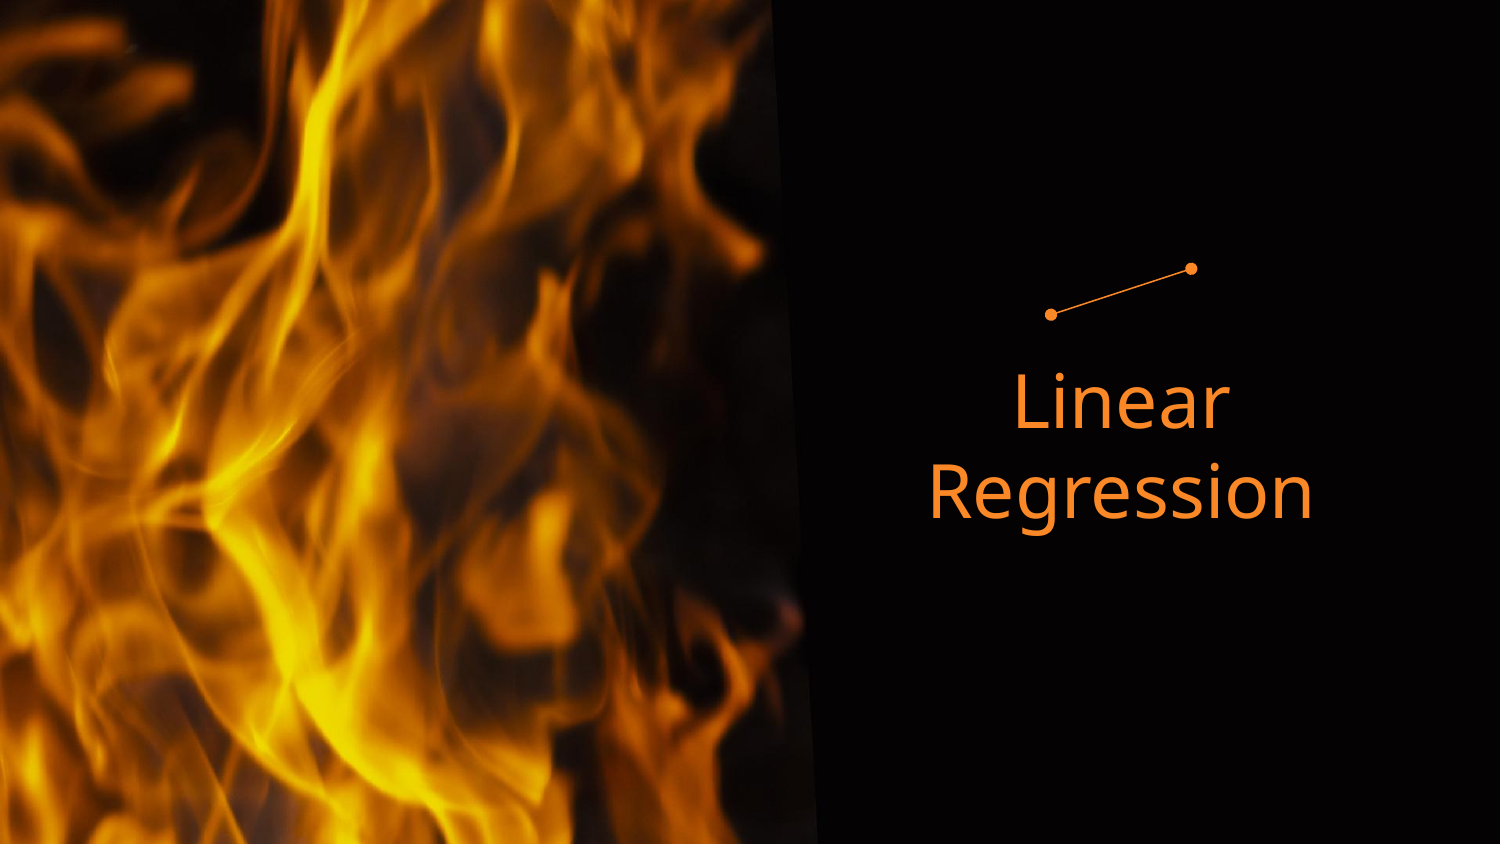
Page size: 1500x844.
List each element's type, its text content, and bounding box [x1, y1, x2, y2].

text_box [1050, 268, 1192, 315]
title Linear Regression [909, 374, 1334, 513]
picture [0, 0, 1500, 844]
